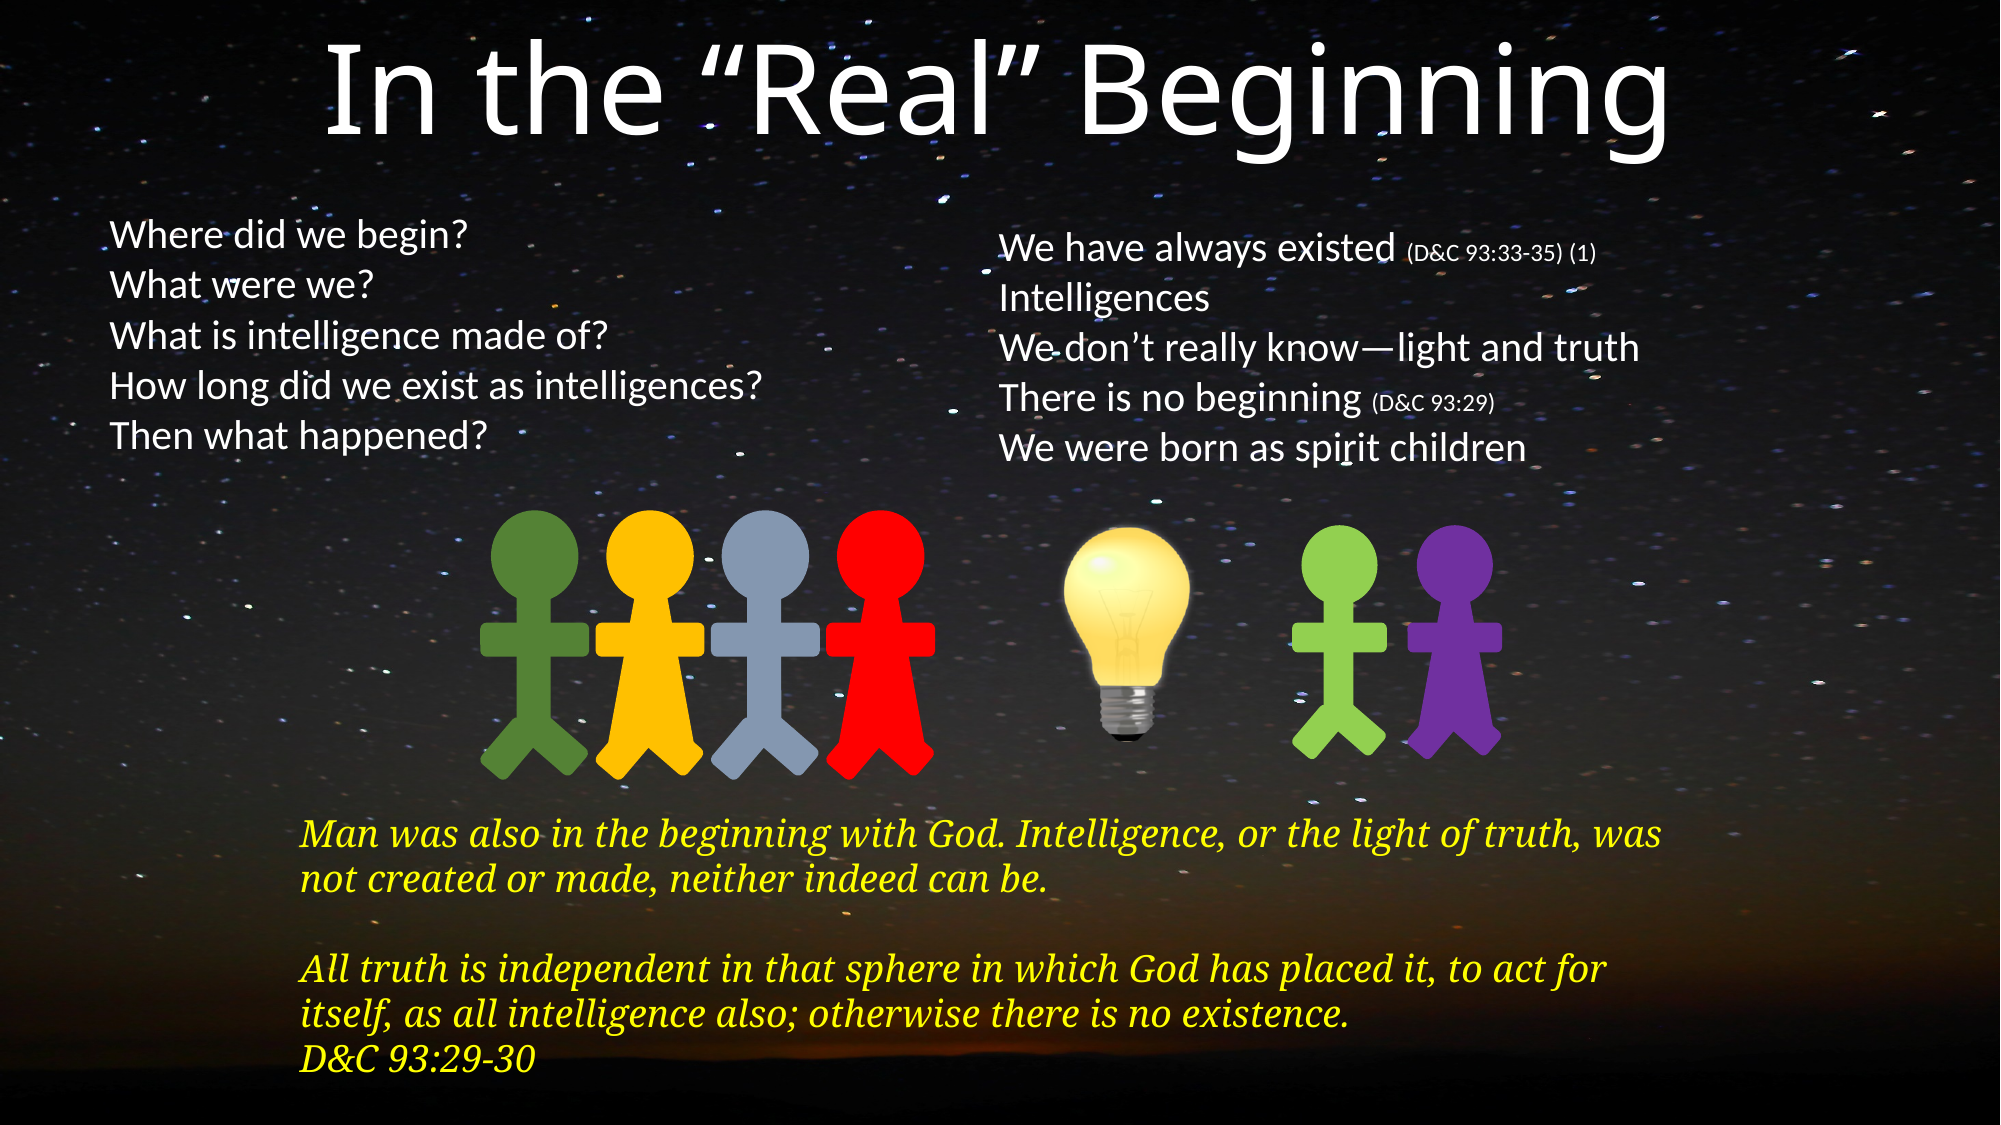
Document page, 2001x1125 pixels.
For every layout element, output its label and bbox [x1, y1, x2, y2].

text_box [711, 511, 819, 778]
text_box [596, 511, 704, 778]
text_box [1408, 526, 1502, 757]
text_box [481, 511, 589, 778]
text_box [1293, 526, 1386, 757]
text_box [827, 511, 935, 778]
picture [0, 0, 2000, 1125]
